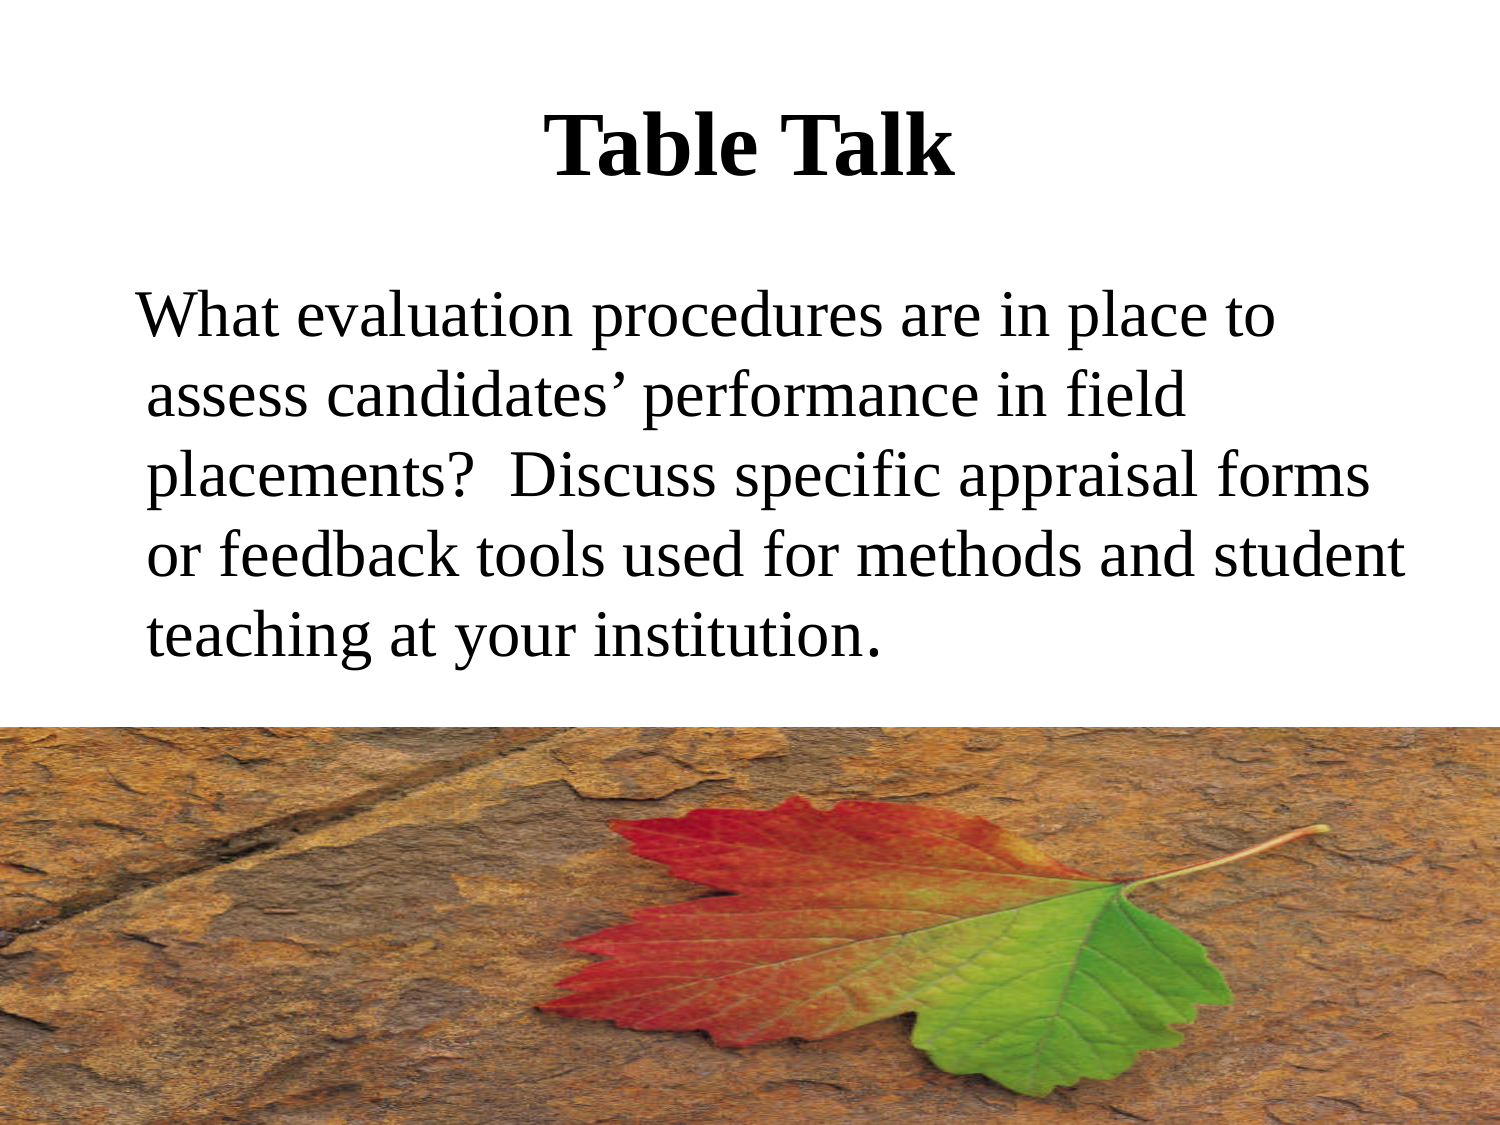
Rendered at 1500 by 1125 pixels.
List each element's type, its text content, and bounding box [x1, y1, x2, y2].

picture [0, 727, 1500, 1125]
list What evaluation procedures are in place to assess candidates’ performance in field placements? Discuss specific appraisal forms or feedback tools used for methods and student teaching at your institution. [75, 262, 1425, 726]
title Table Talk [75, 45, 1425, 233]
